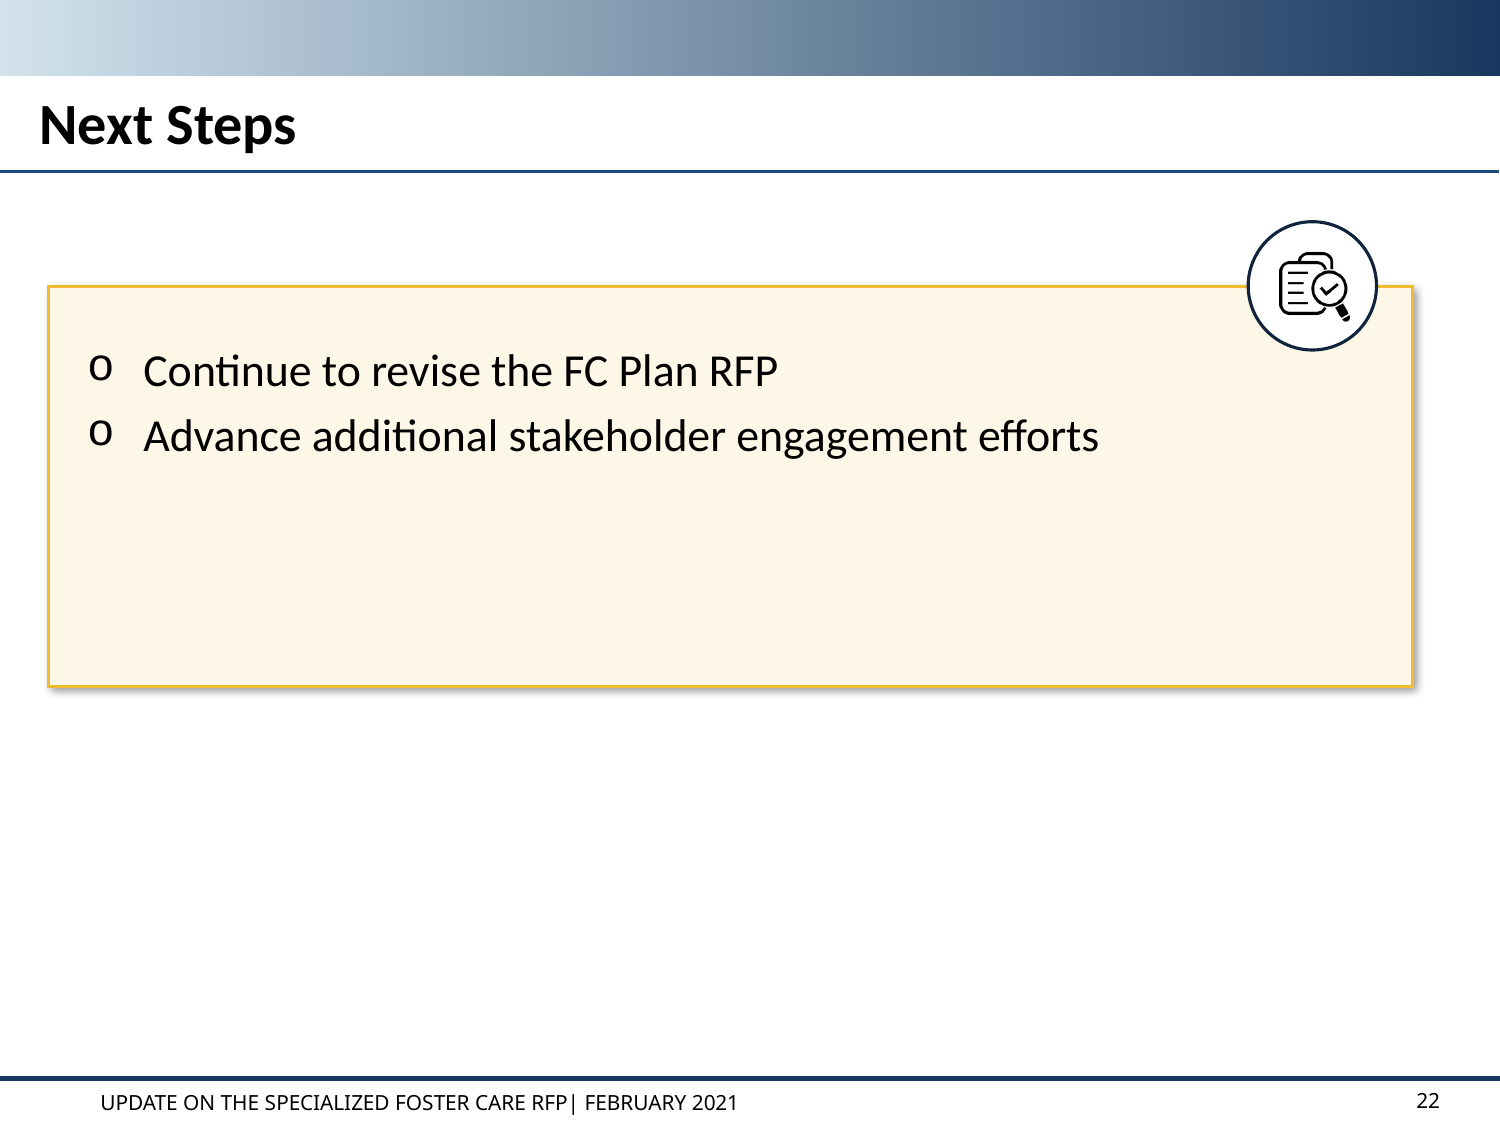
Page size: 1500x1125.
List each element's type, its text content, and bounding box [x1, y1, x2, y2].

text_box [1248, 221, 1377, 351]
picture [1279, 251, 1350, 322]
text_box Continue to revise the FC Plan RFP Advance additional stakeholder engagement efforts [72, 333, 1346, 534]
text_box Update on the Specialized FOSTER CARE RFP| February 2021 [85, 1078, 1346, 1125]
slide_number 22 [1362, 1078, 1456, 1125]
text_box [47, 285, 1413, 688]
text_box Next Steps [0, 78, 1427, 170]
